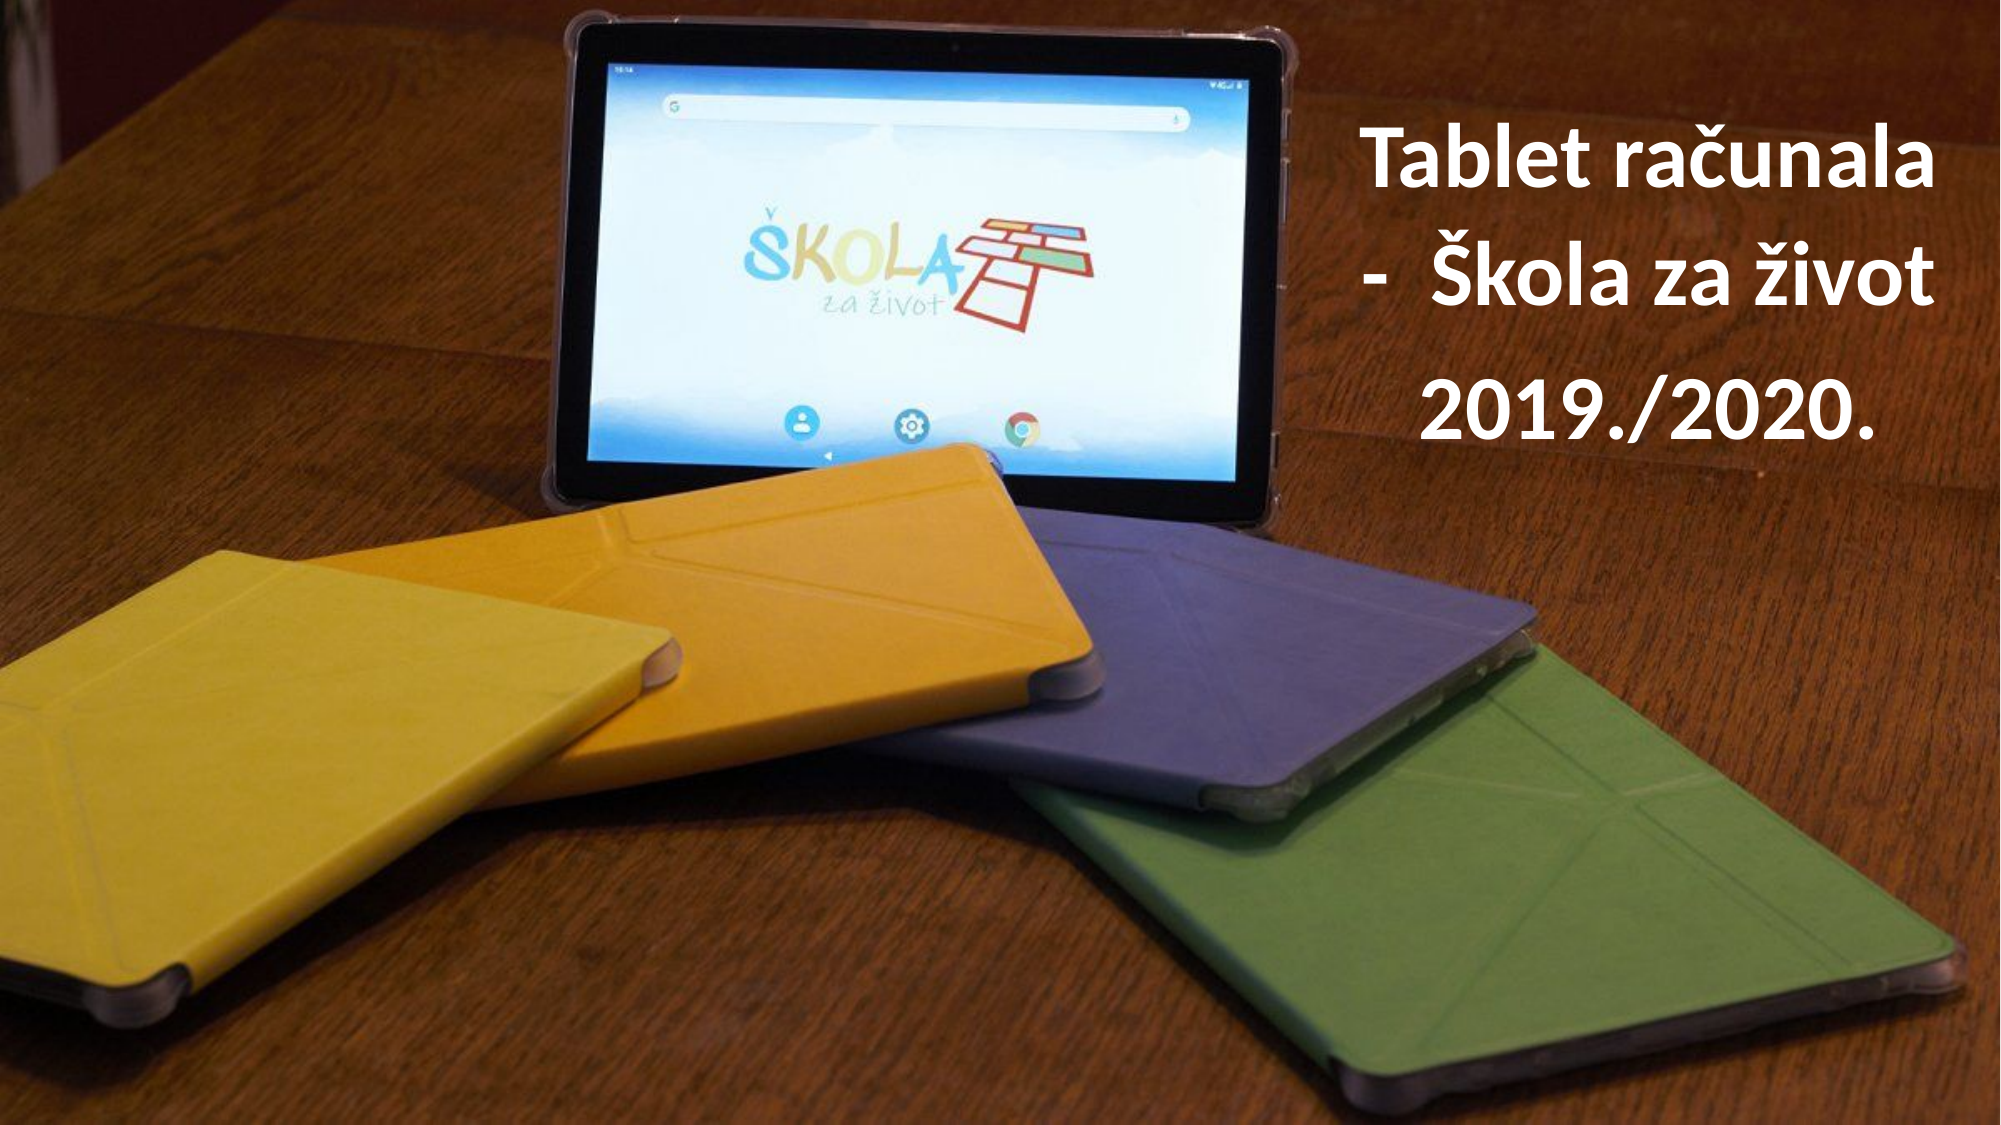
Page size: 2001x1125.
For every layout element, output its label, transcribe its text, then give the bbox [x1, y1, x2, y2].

picture [0, 0, 2001, 1125]
text_box Tablet računala - Škola za život 2019./2020. [1326, 80, 1972, 506]
